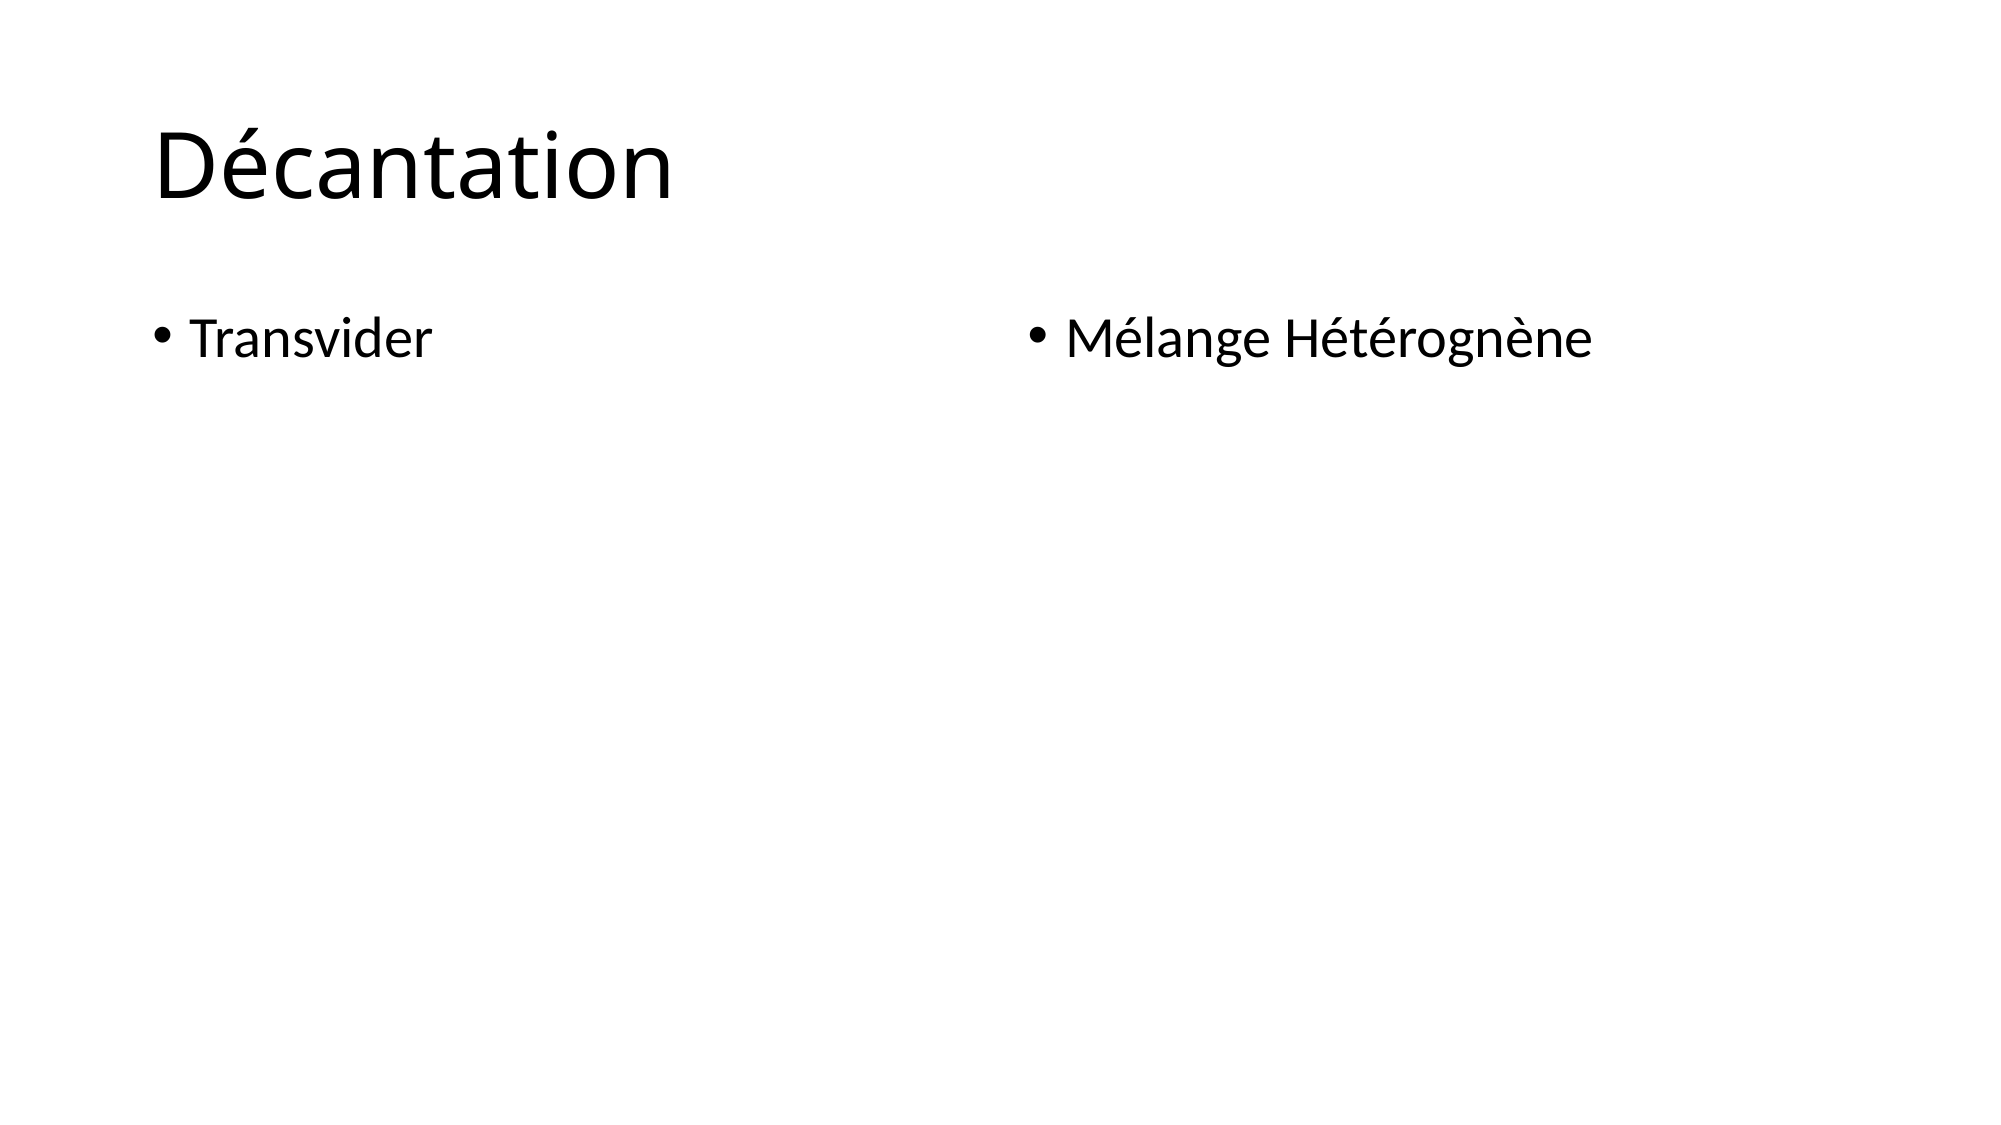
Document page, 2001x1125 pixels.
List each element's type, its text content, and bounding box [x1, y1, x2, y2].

list Mélange Hétérognène [1012, 299, 1863, 1014]
list Transvider [137, 299, 988, 1014]
title Décantation [137, 59, 1863, 278]
